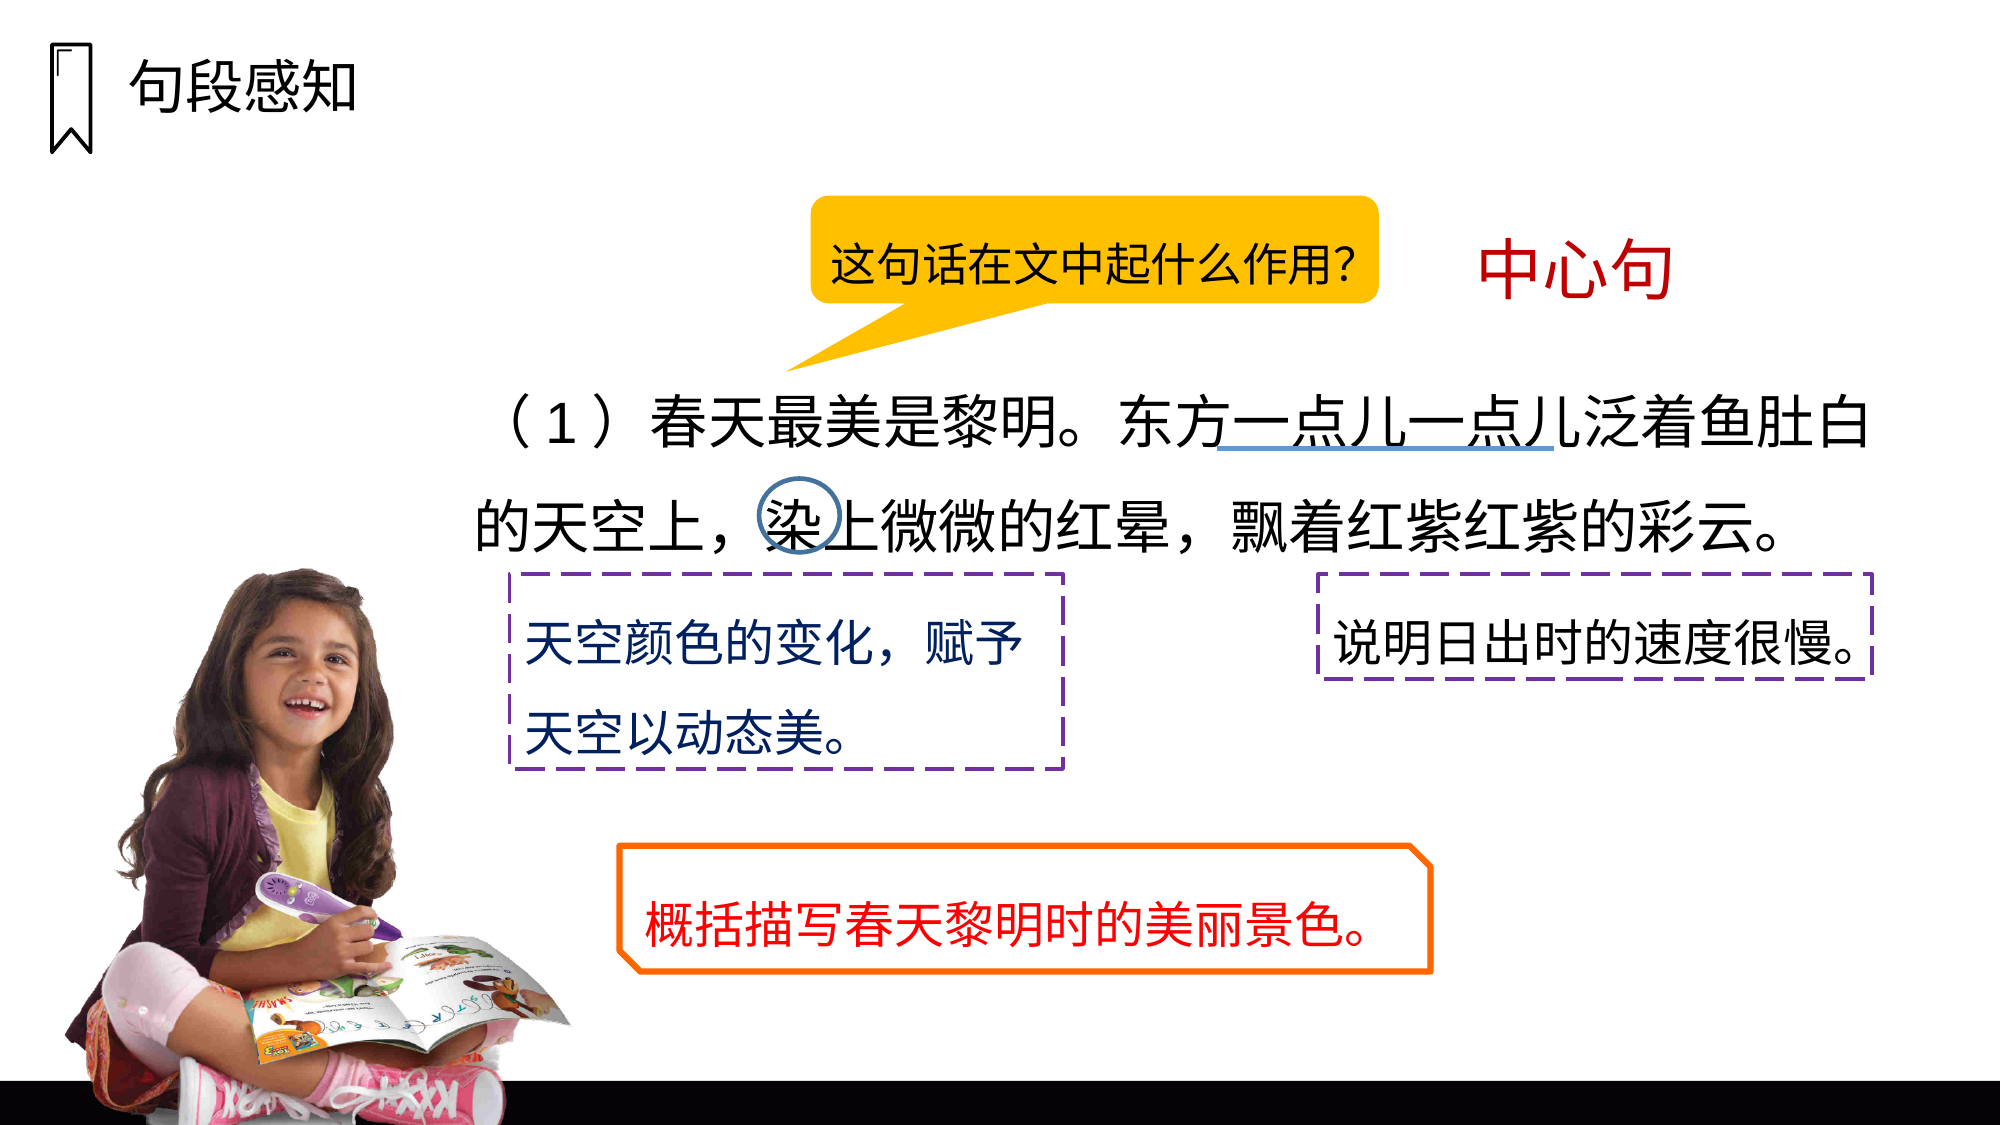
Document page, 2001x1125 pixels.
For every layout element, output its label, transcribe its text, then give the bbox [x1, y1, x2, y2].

text_box 概括描写春天黎明时的美丽景色。 [653, 845, 1431, 972]
text_box 这句话在文中起什么作用？ [785, 195, 1379, 372]
text_box 句段感知 [112, 42, 375, 128]
text_box 天空颜色的变化，赋予天空以动态美。 [653, 574, 1064, 769]
text_box 中心句 [1460, 180, 1702, 315]
text_box （1）春天最美是黎明。东方一点儿一点儿泛着鱼肚白的天空上，染上微微的红晕，飘着红紫红紫的彩云。 [458, 342, 1906, 568]
text_box 说明日出时的速度很慢。 [1318, 574, 1872, 679]
picture [0, 478, 653, 1125]
text_box [757, 477, 841, 554]
